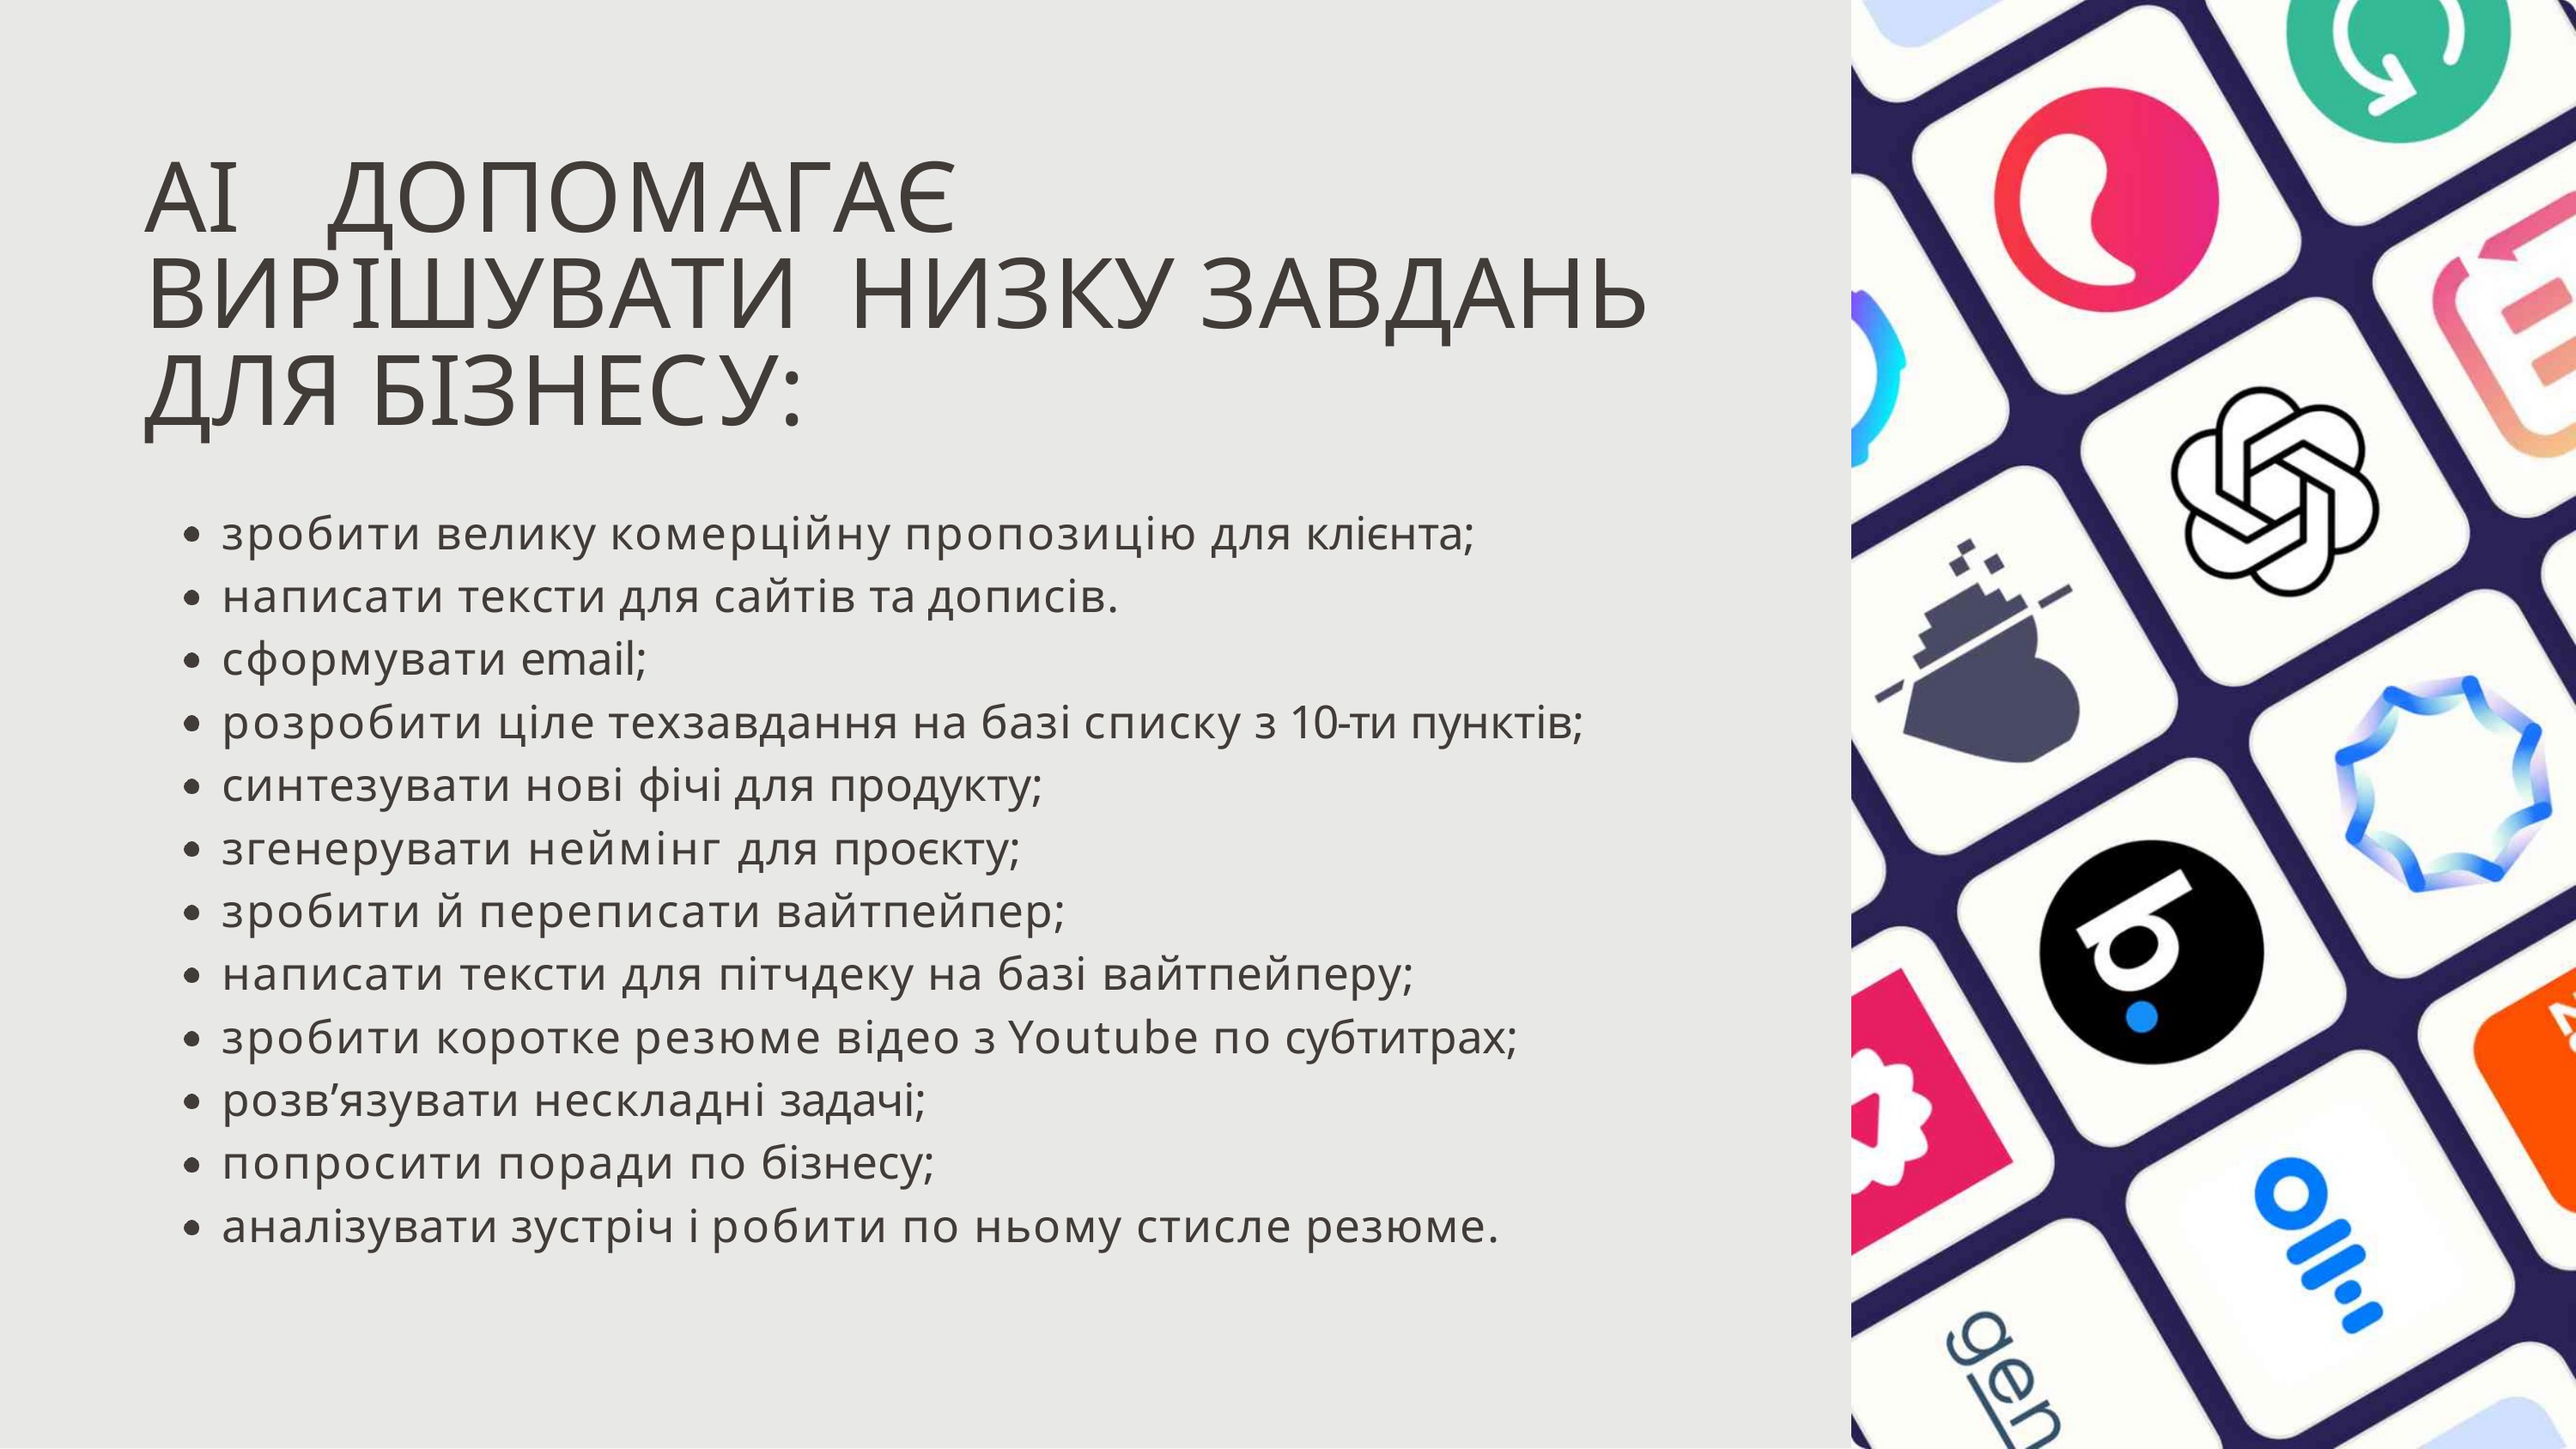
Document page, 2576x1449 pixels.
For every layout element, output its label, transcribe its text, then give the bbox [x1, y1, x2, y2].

picture [1851, 0, 2576, 1449]
text_box зробити велику комерційну пропозицію для клієнта; написати тексти для сайтів та дописів. сформувати email; розробити ціле техзавдання на базі списку з 10-ти пунктів; синтезувати нові фічі для продукту; згенерувати неймінг для проєкту; зробити й переписати вайтпейпер; написати тексти для пітчдеку на базі вайтпейперу; зробити коротке резюме відео з Youtube по субтитрах; розв’язувати нескладні задачі; попросити поради по бізнесу; аналізувати зустріч і робити по ньому стисле резюме. [220, 494, 1682, 1252]
picture [183, 652, 199, 669]
picture [183, 1094, 199, 1110]
picture [183, 589, 199, 605]
picture [183, 967, 199, 984]
picture [183, 1156, 199, 1173]
picture [183, 841, 199, 858]
picture [183, 715, 199, 731]
picture [183, 1220, 199, 1235]
picture [183, 779, 199, 794]
title AI ДОПОМАГАЄ ВИРІШУВАТИ НИЗКУ ЗАВДАНЬ ДЛЯ БІЗНЕСУ: [143, 133, 1717, 446]
picture [183, 526, 199, 543]
picture [183, 905, 199, 920]
picture [183, 1030, 199, 1046]
